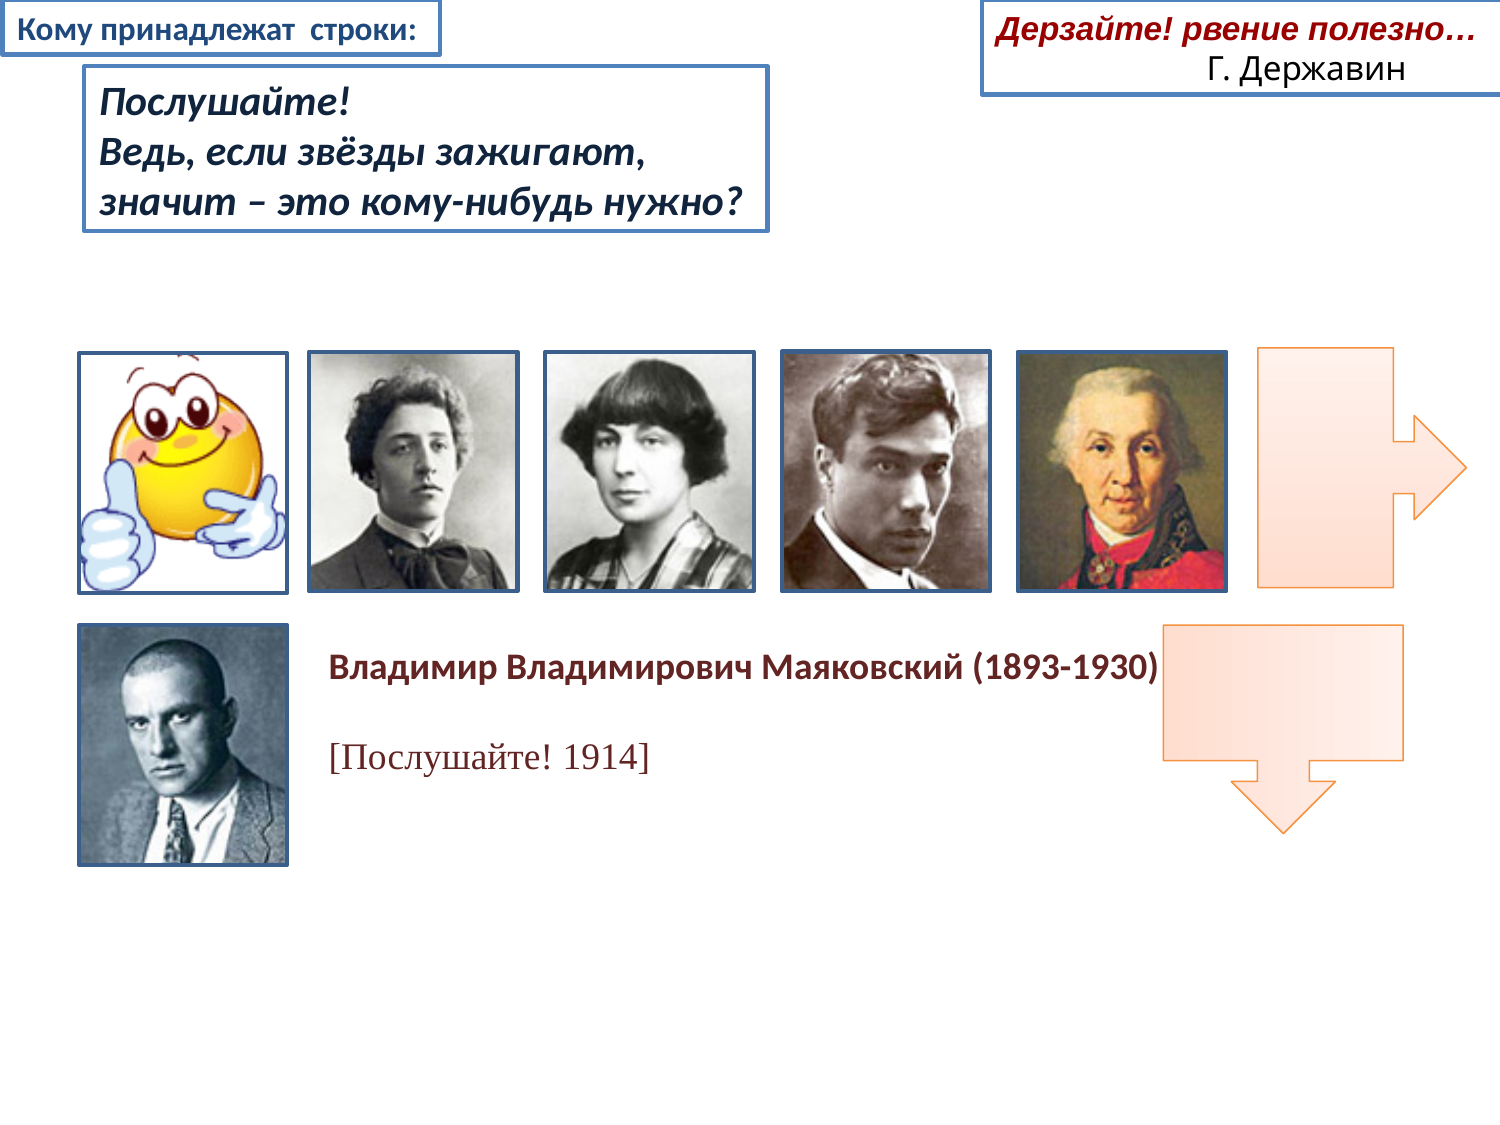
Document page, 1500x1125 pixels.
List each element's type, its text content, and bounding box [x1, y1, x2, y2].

text_box [1016, 350, 1228, 593]
text_box [1257, 347, 1467, 589]
text_box [77, 623, 289, 867]
text_box [1162, 624, 1404, 835]
text_box Владимир Владимирович Маяковский (1893-1930) [Послушайте! 1914] [313, 634, 1175, 785]
text_box [780, 349, 992, 593]
text_box Дерзайте! рвение полезно… Г. Державин [980, 0, 1500, 97]
text_box [543, 350, 756, 593]
text_box [307, 350, 520, 593]
text_box Послушайте! Ведь, если звёзды зажигают, значит – это кому-нибудь нужно? [82, 64, 770, 233]
text_box Кому принадлежат строки: [0, 0, 442, 57]
text_box [77, 351, 289, 595]
